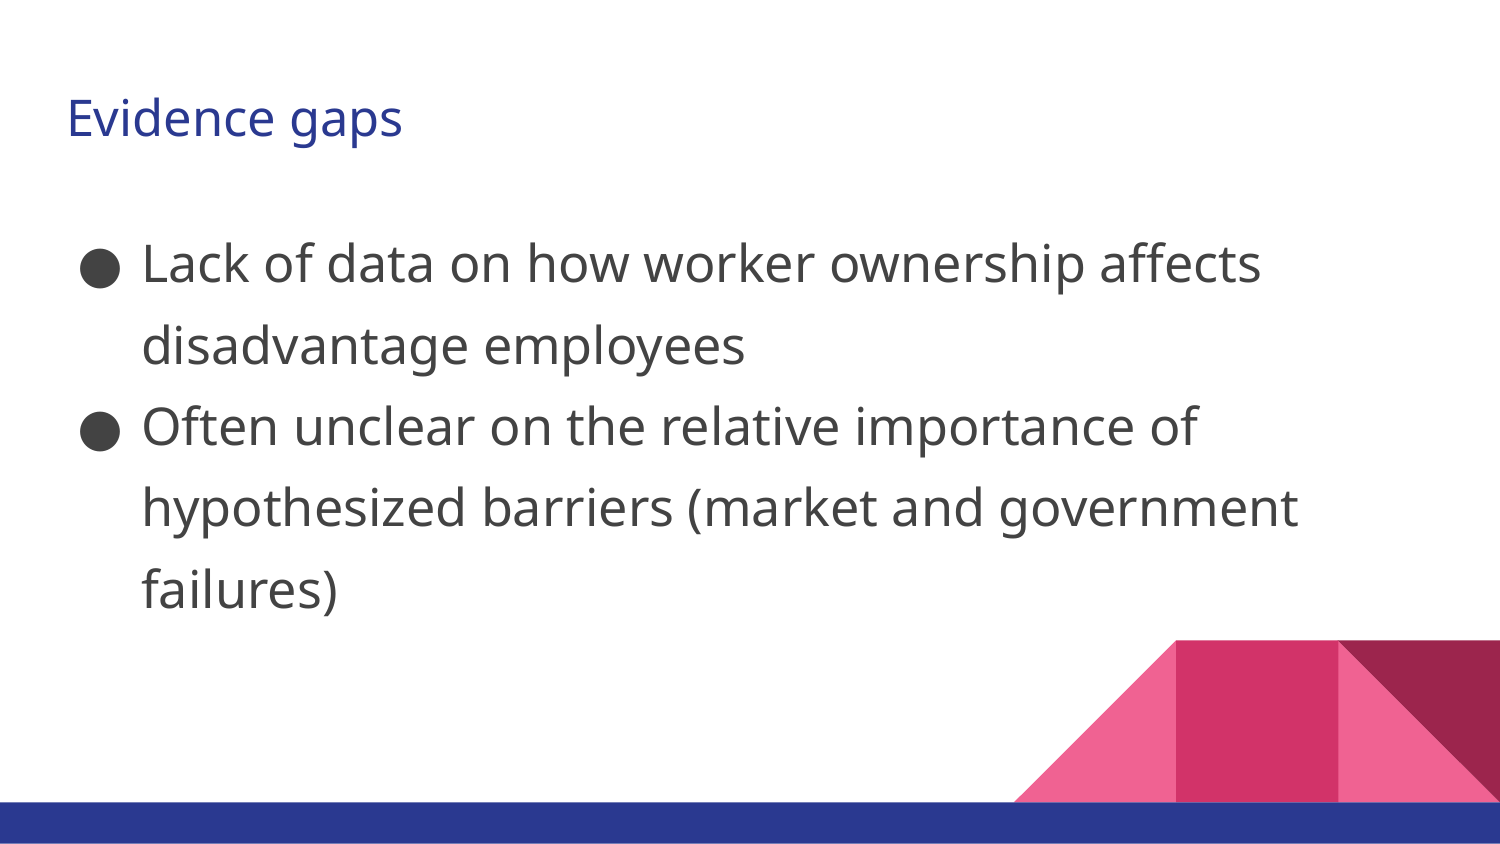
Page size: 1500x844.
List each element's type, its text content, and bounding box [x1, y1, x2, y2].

list Lack of data on how worker ownership affects disadvantage employees Often unclear on the relative importance of hypothesized barriers (market and government failures) [51, 201, 1449, 750]
title Evidence gaps [51, 67, 1449, 167]
